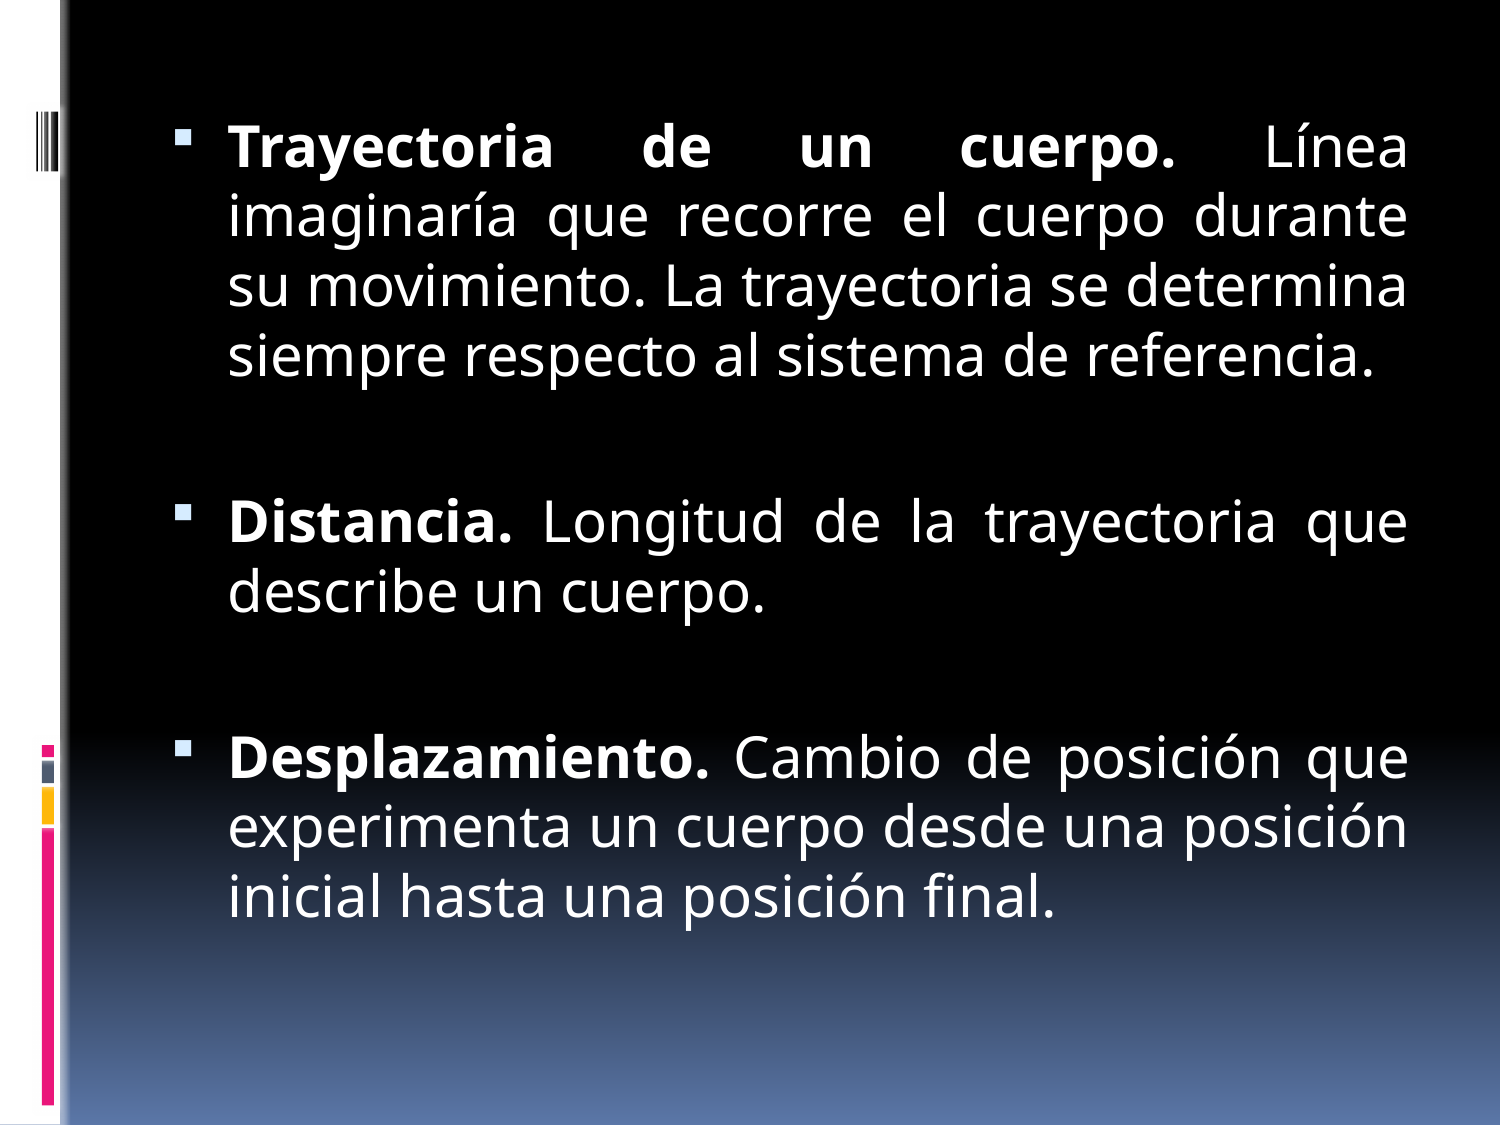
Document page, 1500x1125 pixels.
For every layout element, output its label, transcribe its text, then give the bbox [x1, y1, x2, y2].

list Trayectoria de un cuerpo. Línea imaginaría que recorre el cuerpo durante su movimiento. La trayectoria se determina siempre respecto al sistema de referencia. Distancia. Longitud de la trayectoria que describe un cuerpo. Desplazamiento. Cambio de posición que experimenta un cuerpo desde una posición inicial hasta una posición final. [150, 101, 1425, 1008]
